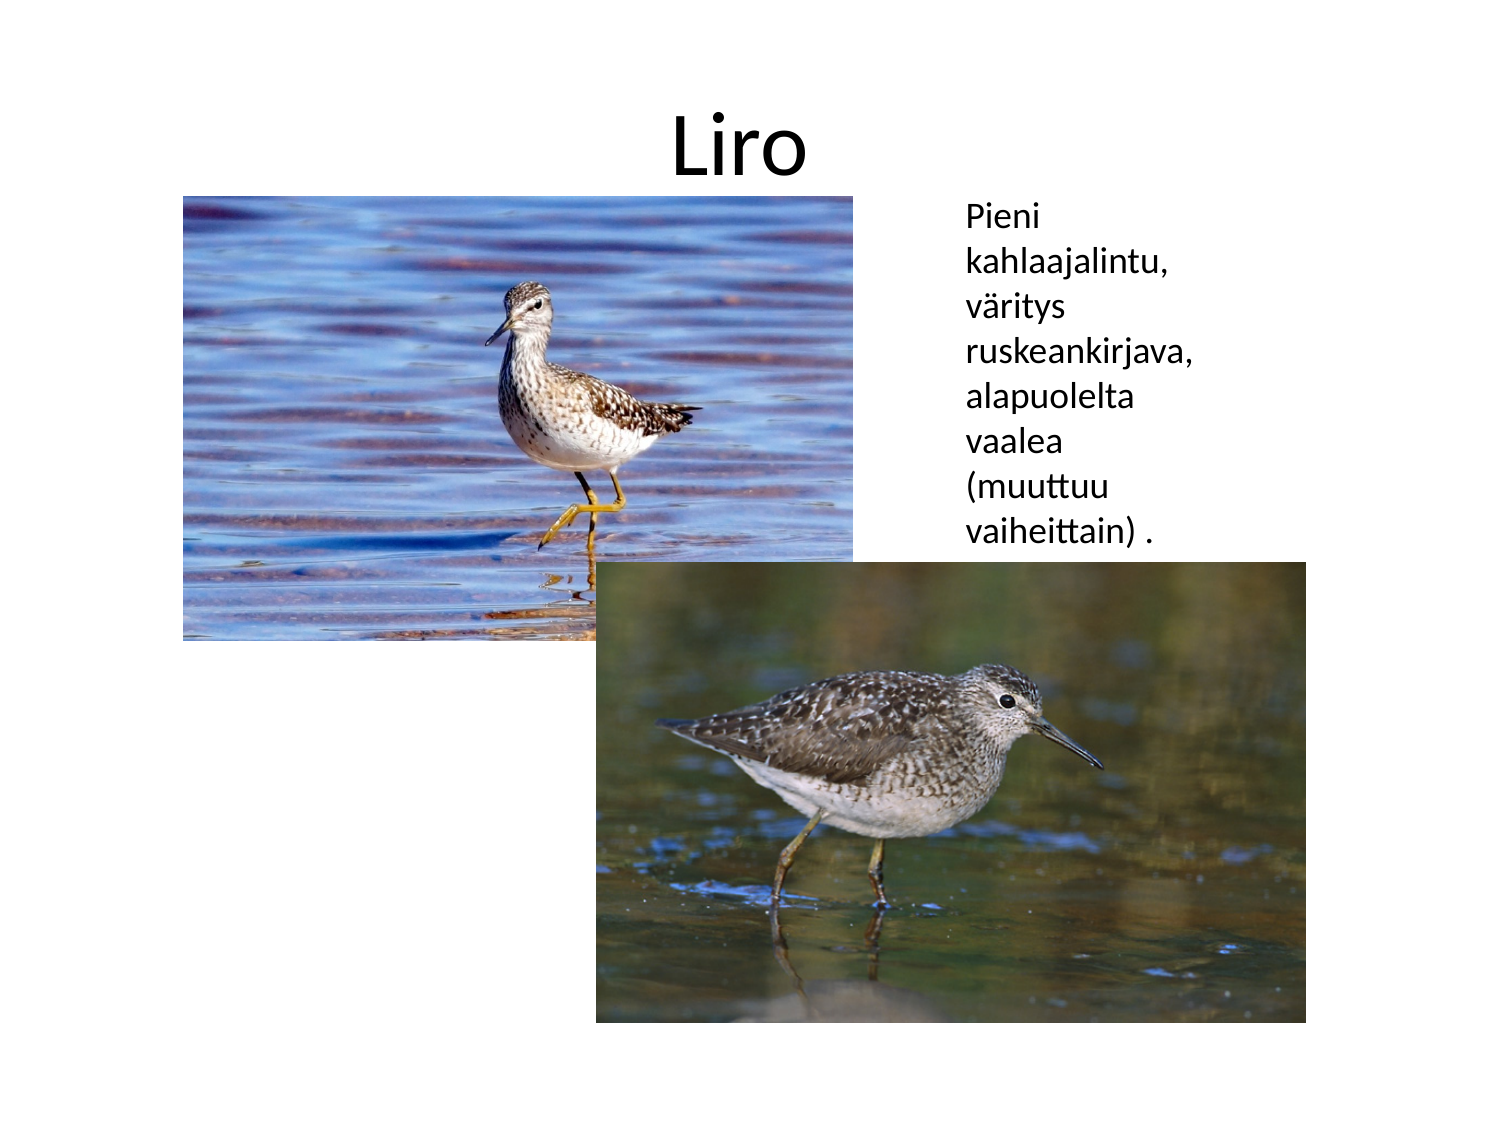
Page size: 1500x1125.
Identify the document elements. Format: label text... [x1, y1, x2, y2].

text_box Pieni kahlaajalintu, väritys ruskeankirjava, alapuolelta vaalea (muuttuu vaiheittain) . [950, 183, 1223, 559]
picture [182, 196, 1306, 1023]
title Liro [75, 45, 1425, 233]
